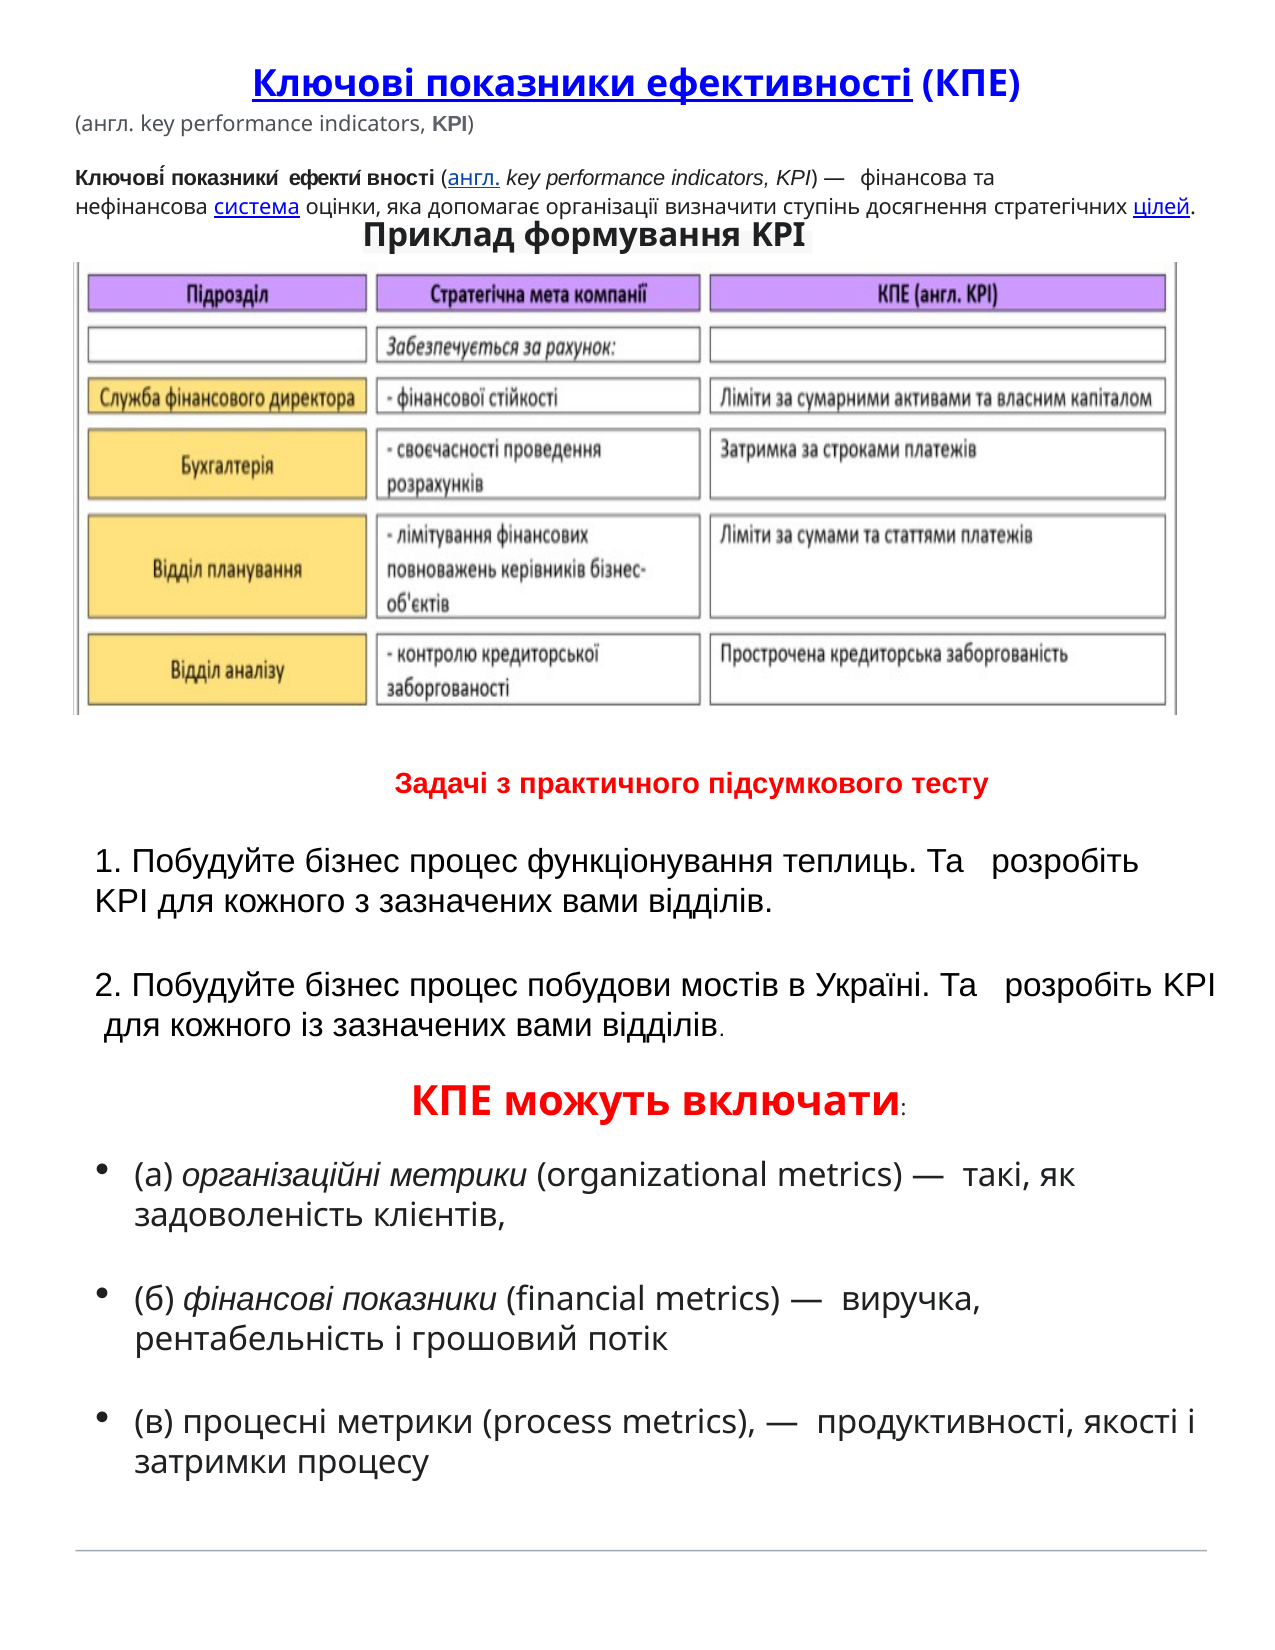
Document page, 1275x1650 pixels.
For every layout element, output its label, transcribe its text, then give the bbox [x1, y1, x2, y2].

picture [73, 262, 1177, 715]
text_box Ключові показники ефективності (КПЕ) (англ. key performance indicators, KPI) Ключові́ показники́ ефекти́ вності (англ. key performance indicators, KPI) — фінансова та нефінансова система оцінки, яка допомагає організації визначити ступінь досягнення стратегічних цілей. [68, 70, 1198, 223]
text_box Приклад формування KPI [362, 230, 813, 254]
text_box Задачі з практичного підсумкового тесту 1. Побудуйте бізнес процес функціонування теплиць. Та розробіть KPI для кожного з зазначених вами відділів. 2. Побудуйте бізнес процес побудови мостів в Україні. Та розробіть KPI для кожного із зазначених вами відділів. КПЕ можуть включати: (а) організаційні метрики (organizational metrics) — такі, як задоволеність клієнтів, (б) фінансові показники (financial metrics) — виручка, рентабельність і грошовий потік (в) процесні метрики (process metrics), — продуктивності, якості і затримки процесу [80, 762, 1223, 1481]
